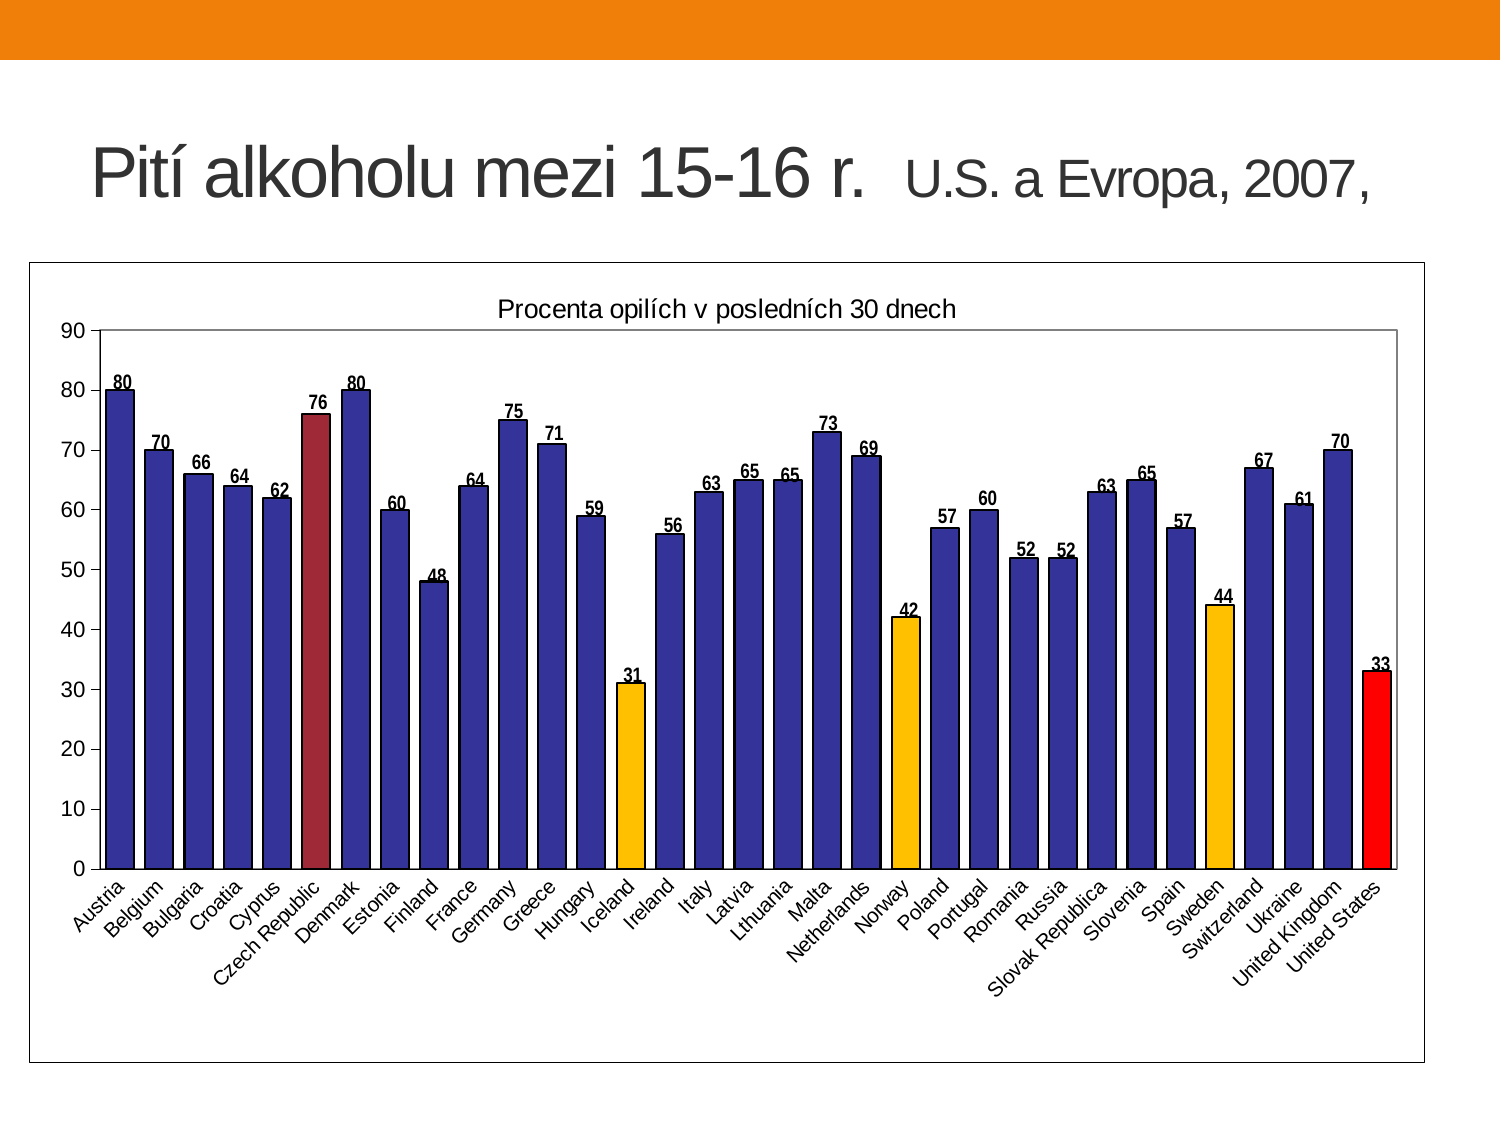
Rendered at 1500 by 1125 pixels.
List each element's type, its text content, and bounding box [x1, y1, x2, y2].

title Pití alkoholu mezi 15-16 r. U.S. a Evropa, 2007, [75, 87, 1425, 250]
chart [29, 262, 1426, 1063]
